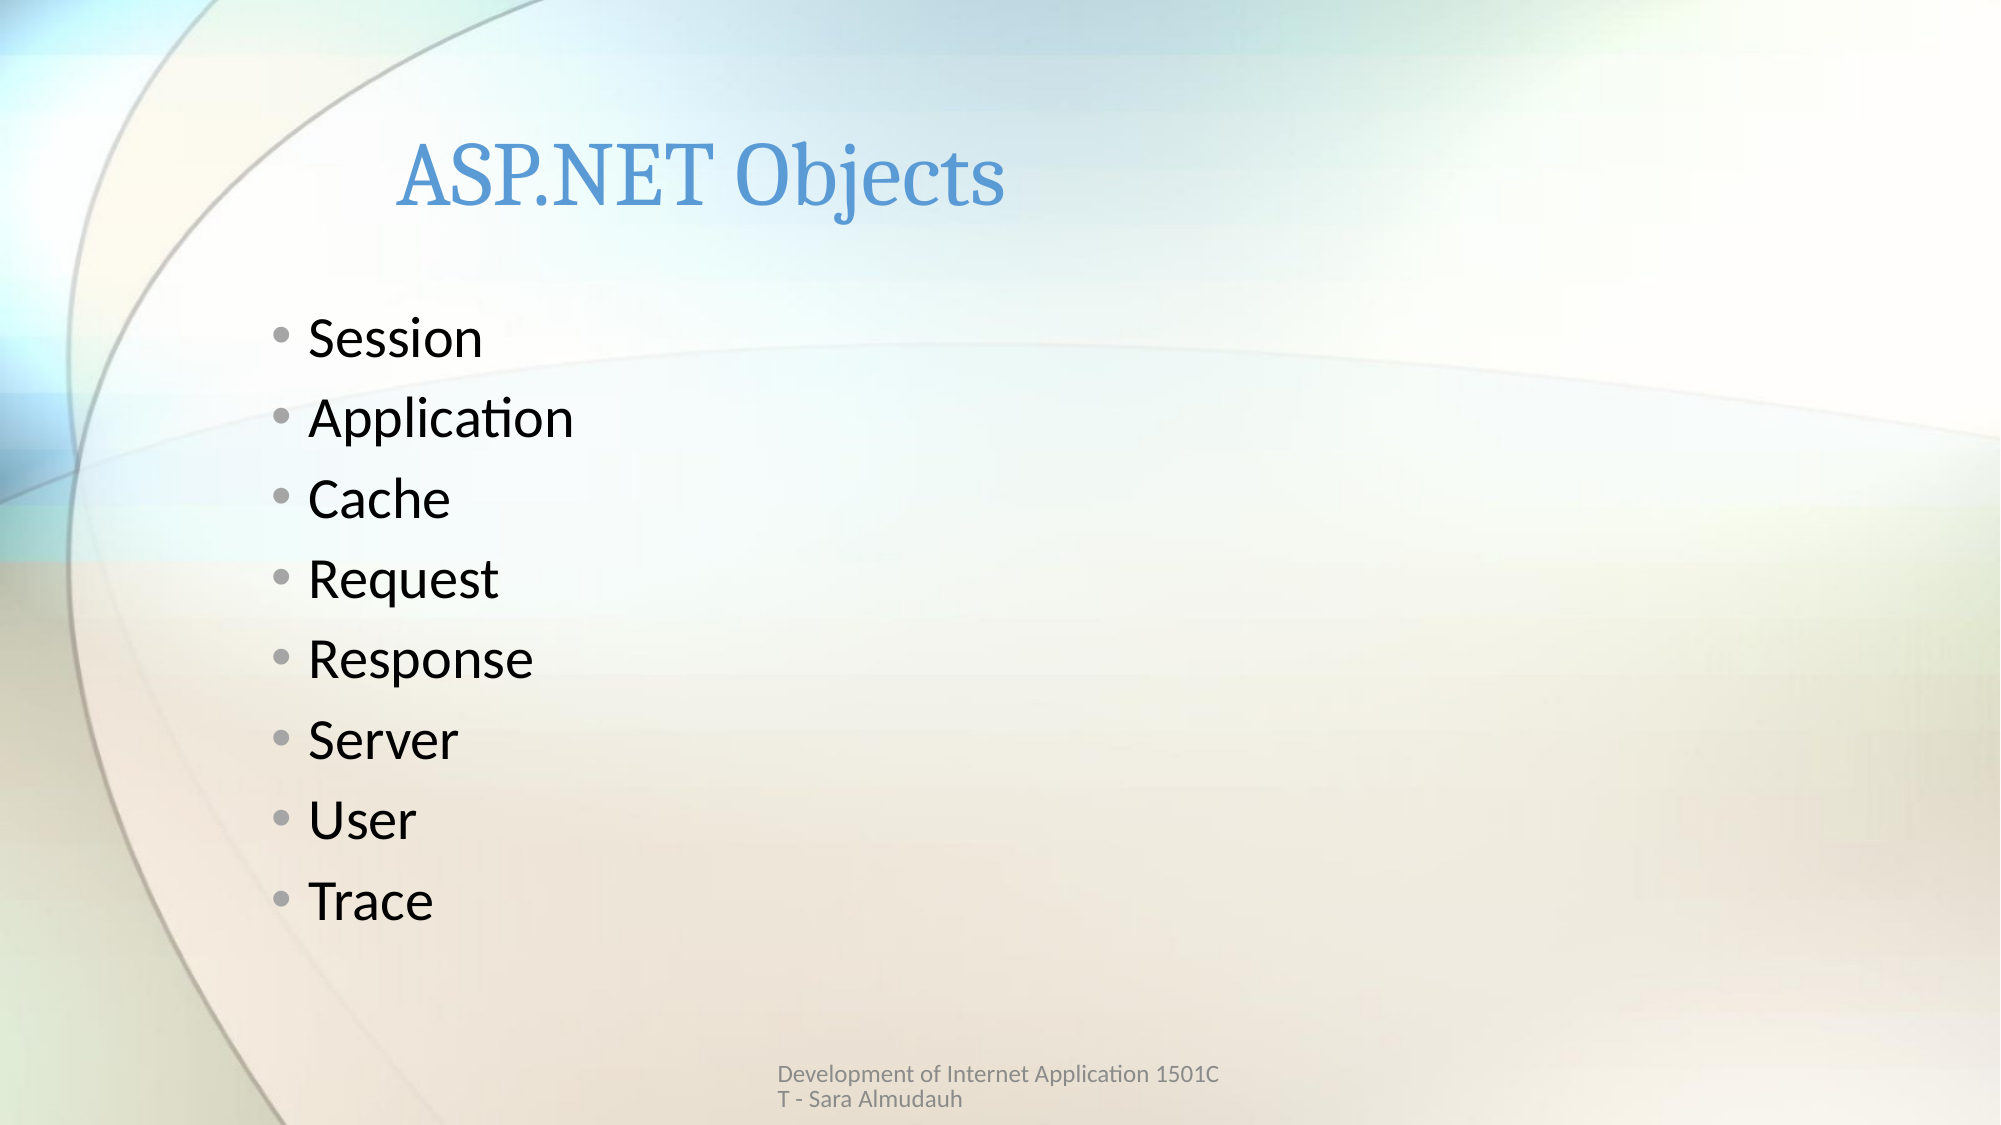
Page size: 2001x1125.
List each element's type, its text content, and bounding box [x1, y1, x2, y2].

list Session Application Cache Request Response Server User Trace [256, 299, 1863, 1014]
title ASP.NET Objects [381, 59, 1863, 278]
picture [0, 0, 2001, 1125]
footer Development of Internet Application 1501CT - Sara Almudauh [762, 1042, 1238, 1103]
